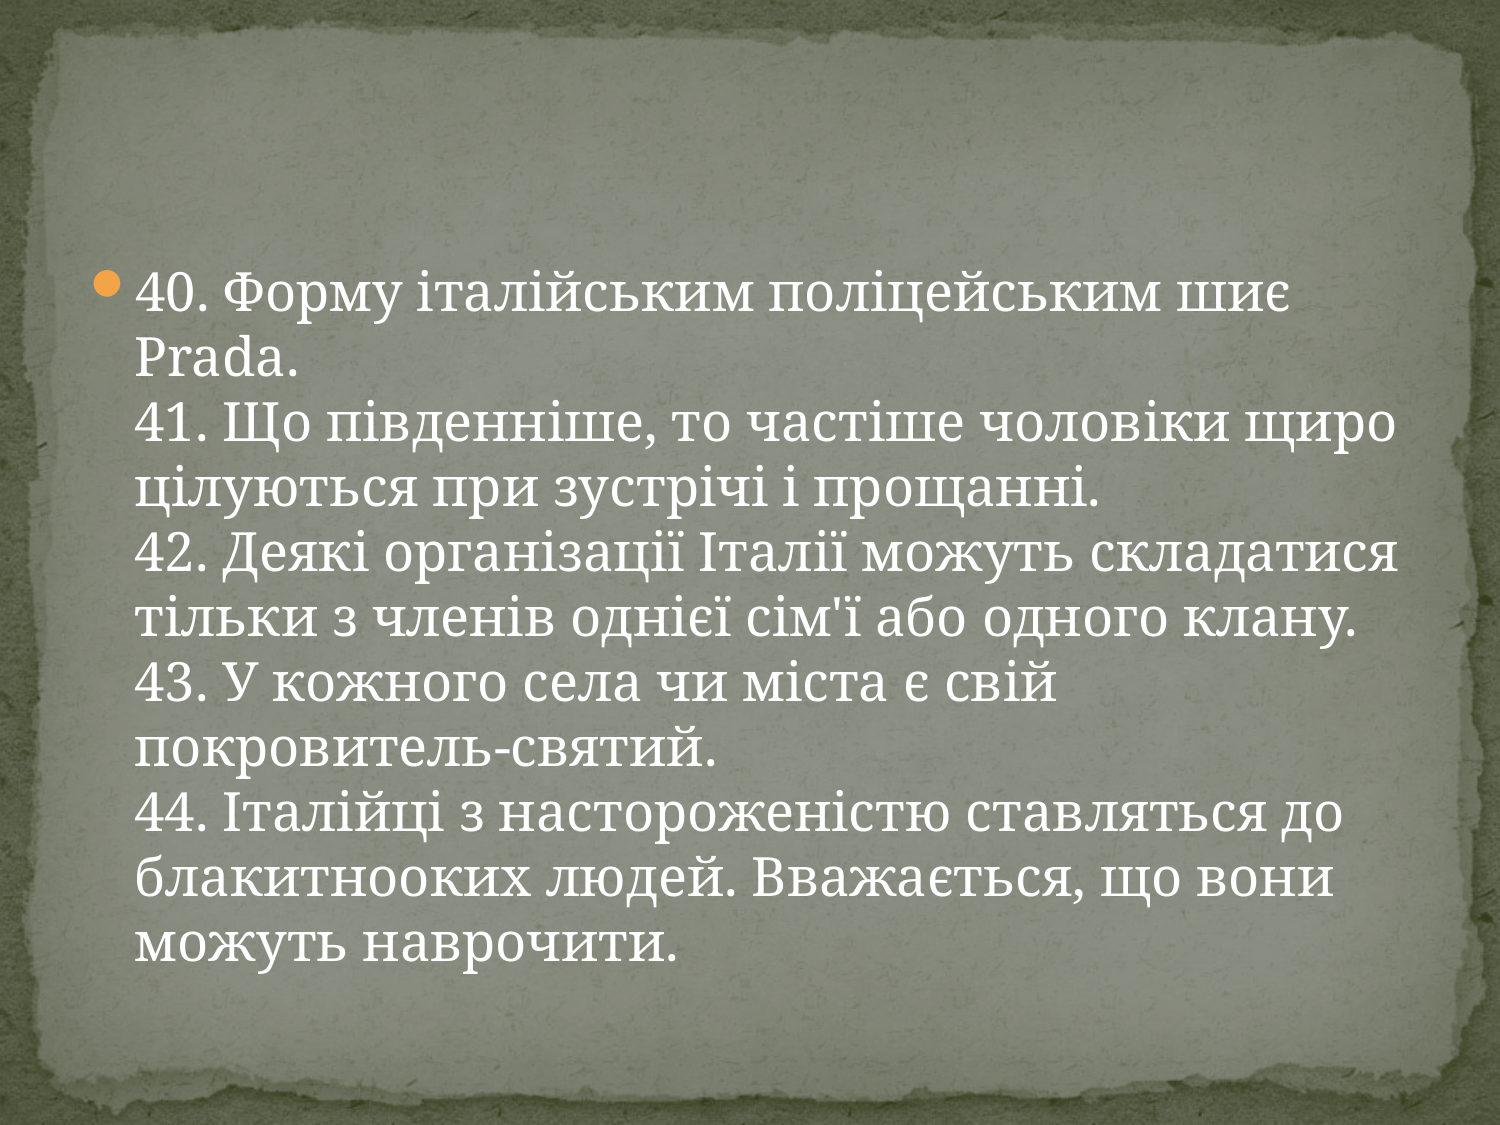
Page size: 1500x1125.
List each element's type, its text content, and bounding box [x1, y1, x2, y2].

list 40. Форму італійським поліцейським шиє Prada. 41. Що південніше, то частіше чоловіки щиро цілуються при зустрічі і прощанні. 42. Деякі організації Італії можуть складатися тільки з членів однієї сім'ї або одного клану. 43. У кожного села чи міста є свій покровитель-святий. 44. Італійці з настороженістю ставляться до блакитнооких людей. Вважається, що вони можуть наврочити. [75, 249, 1425, 1000]
